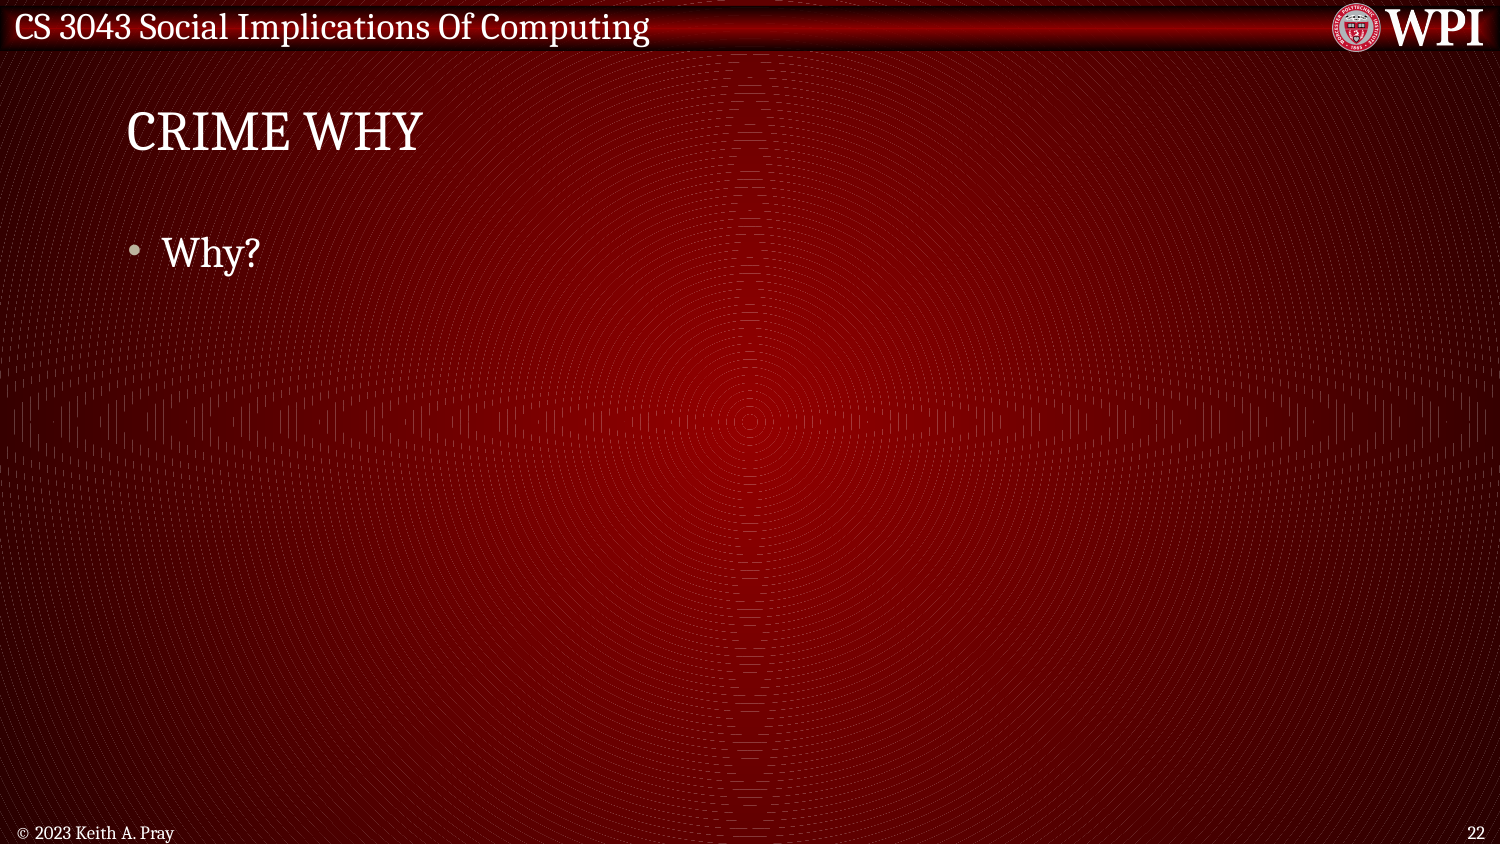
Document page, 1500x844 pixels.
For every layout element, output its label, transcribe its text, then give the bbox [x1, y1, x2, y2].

picture [1332, 3, 1483, 52]
title Crime Why [112, 59, 1388, 210]
slide_number 22 [1397, 819, 1500, 844]
list Why? [112, 221, 1388, 772]
footer © 2023 Keith A. Pray [0, 819, 913, 844]
